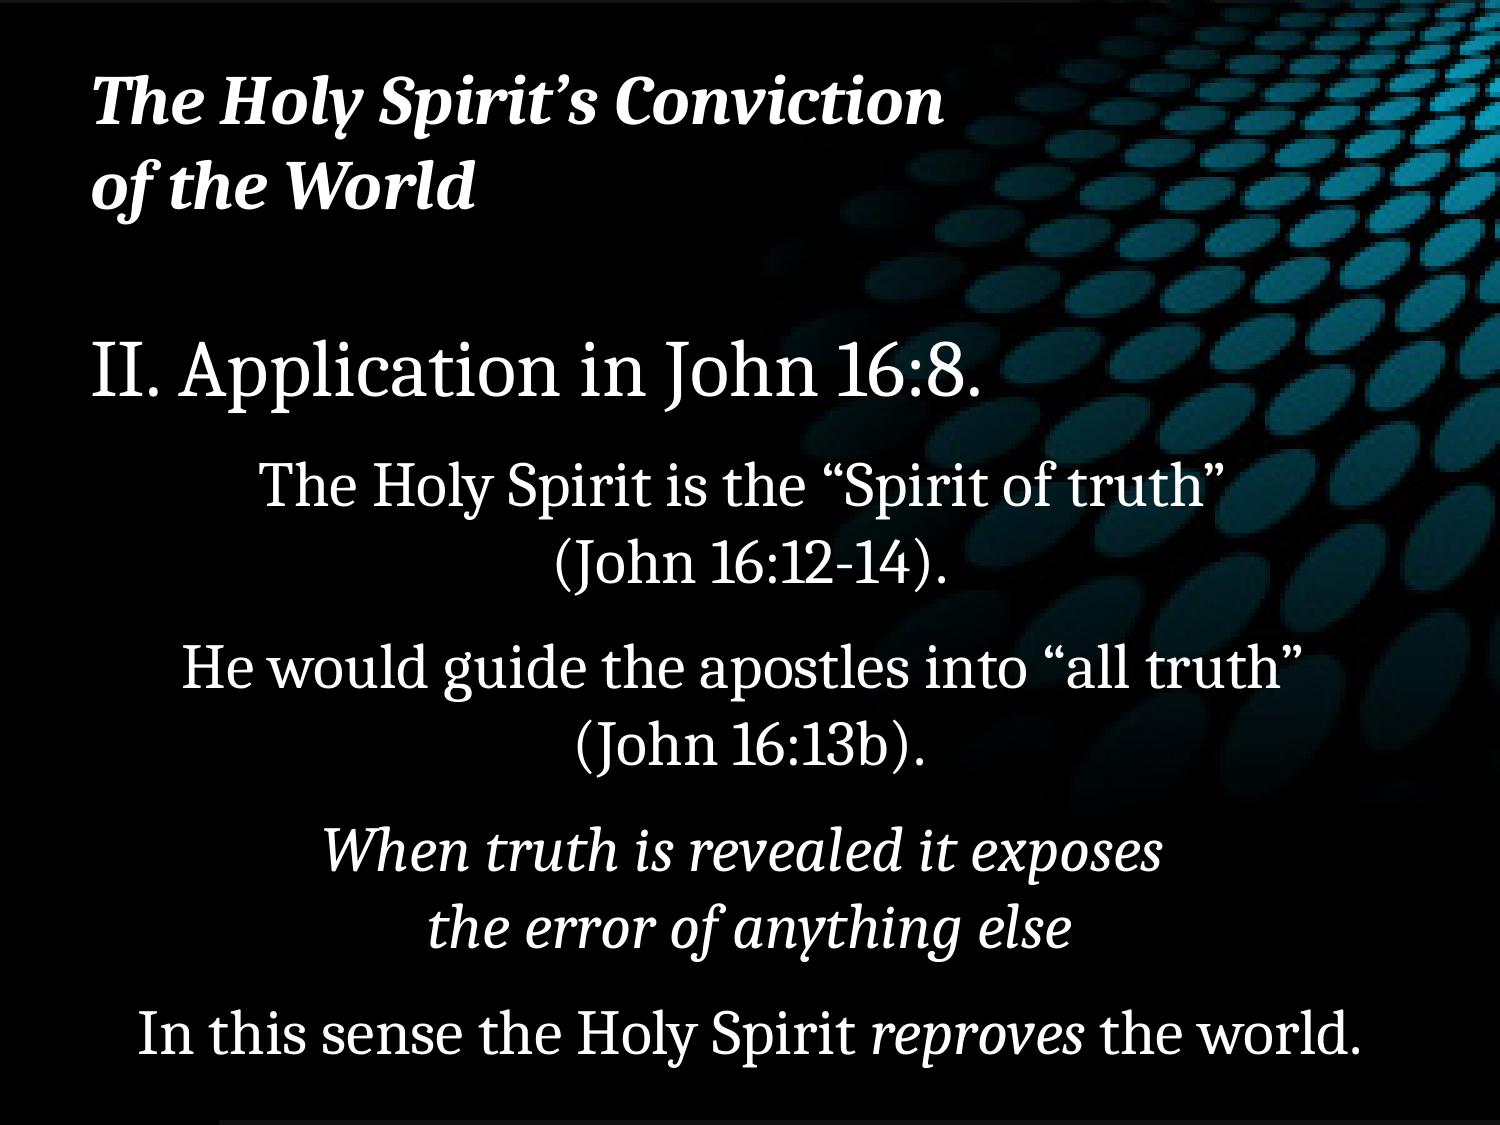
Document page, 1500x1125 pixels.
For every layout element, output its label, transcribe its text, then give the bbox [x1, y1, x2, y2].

list II. Application in John 16:8. The Holy Spirit is the “Spirit of truth” (John 16:12-14). He would guide the apostles into “all truth” (John 16:13b). When truth is revealed it exposes the error of anything else In this sense the Holy Spirit reproves the world. [75, 308, 1425, 1075]
picture [0, 0, 1500, 1125]
title The Holy Spirit’s Conviction of the World [75, 45, 1018, 233]
